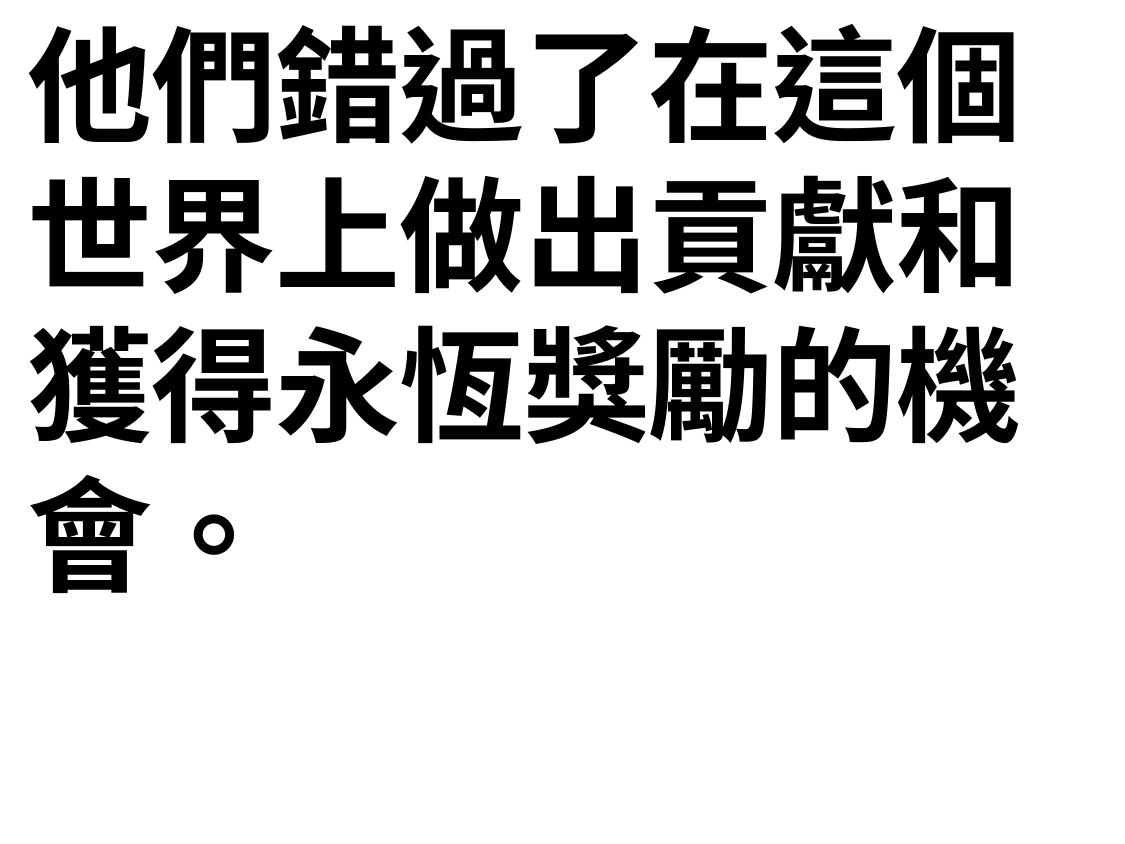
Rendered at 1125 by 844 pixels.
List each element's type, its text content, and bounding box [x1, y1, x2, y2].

text_box 他們錯過了在這個世界上做出貢獻和獲得永恆獎勵的機會。 [12, 0, 1113, 615]
